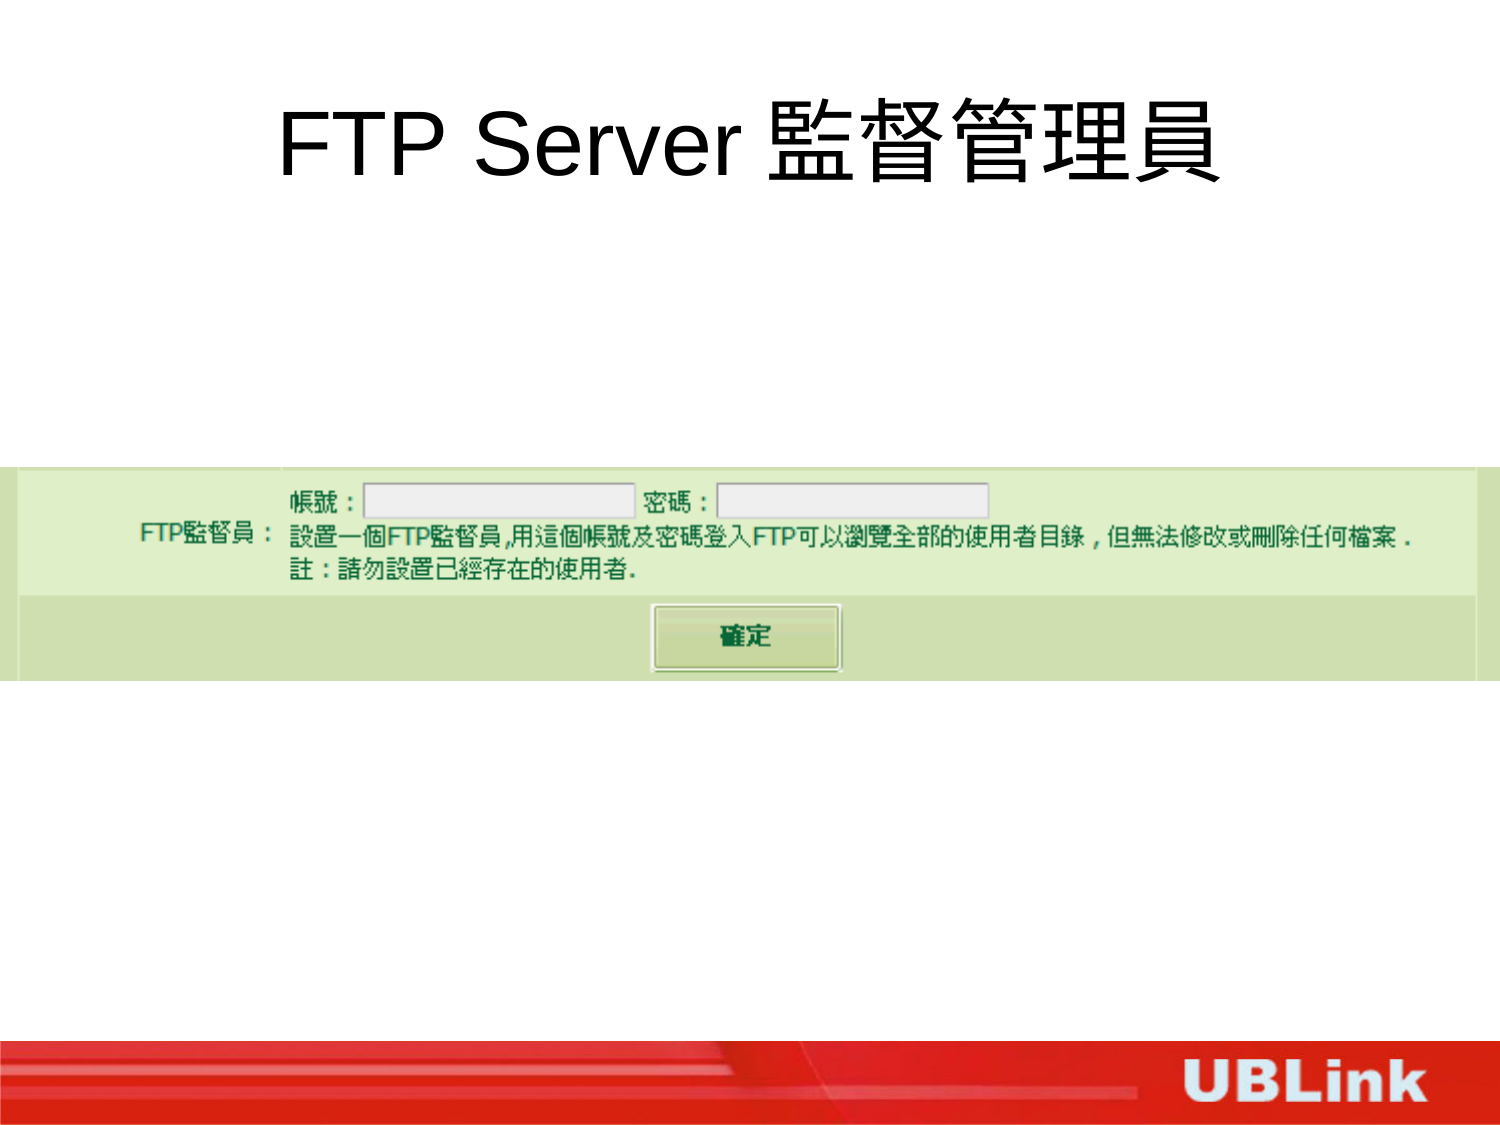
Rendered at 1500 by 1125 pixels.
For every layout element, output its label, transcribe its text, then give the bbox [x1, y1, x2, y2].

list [0, 467, 1500, 681]
title FTP Server監督管理員 [75, 45, 1425, 233]
picture [0, 1040, 1500, 1125]
